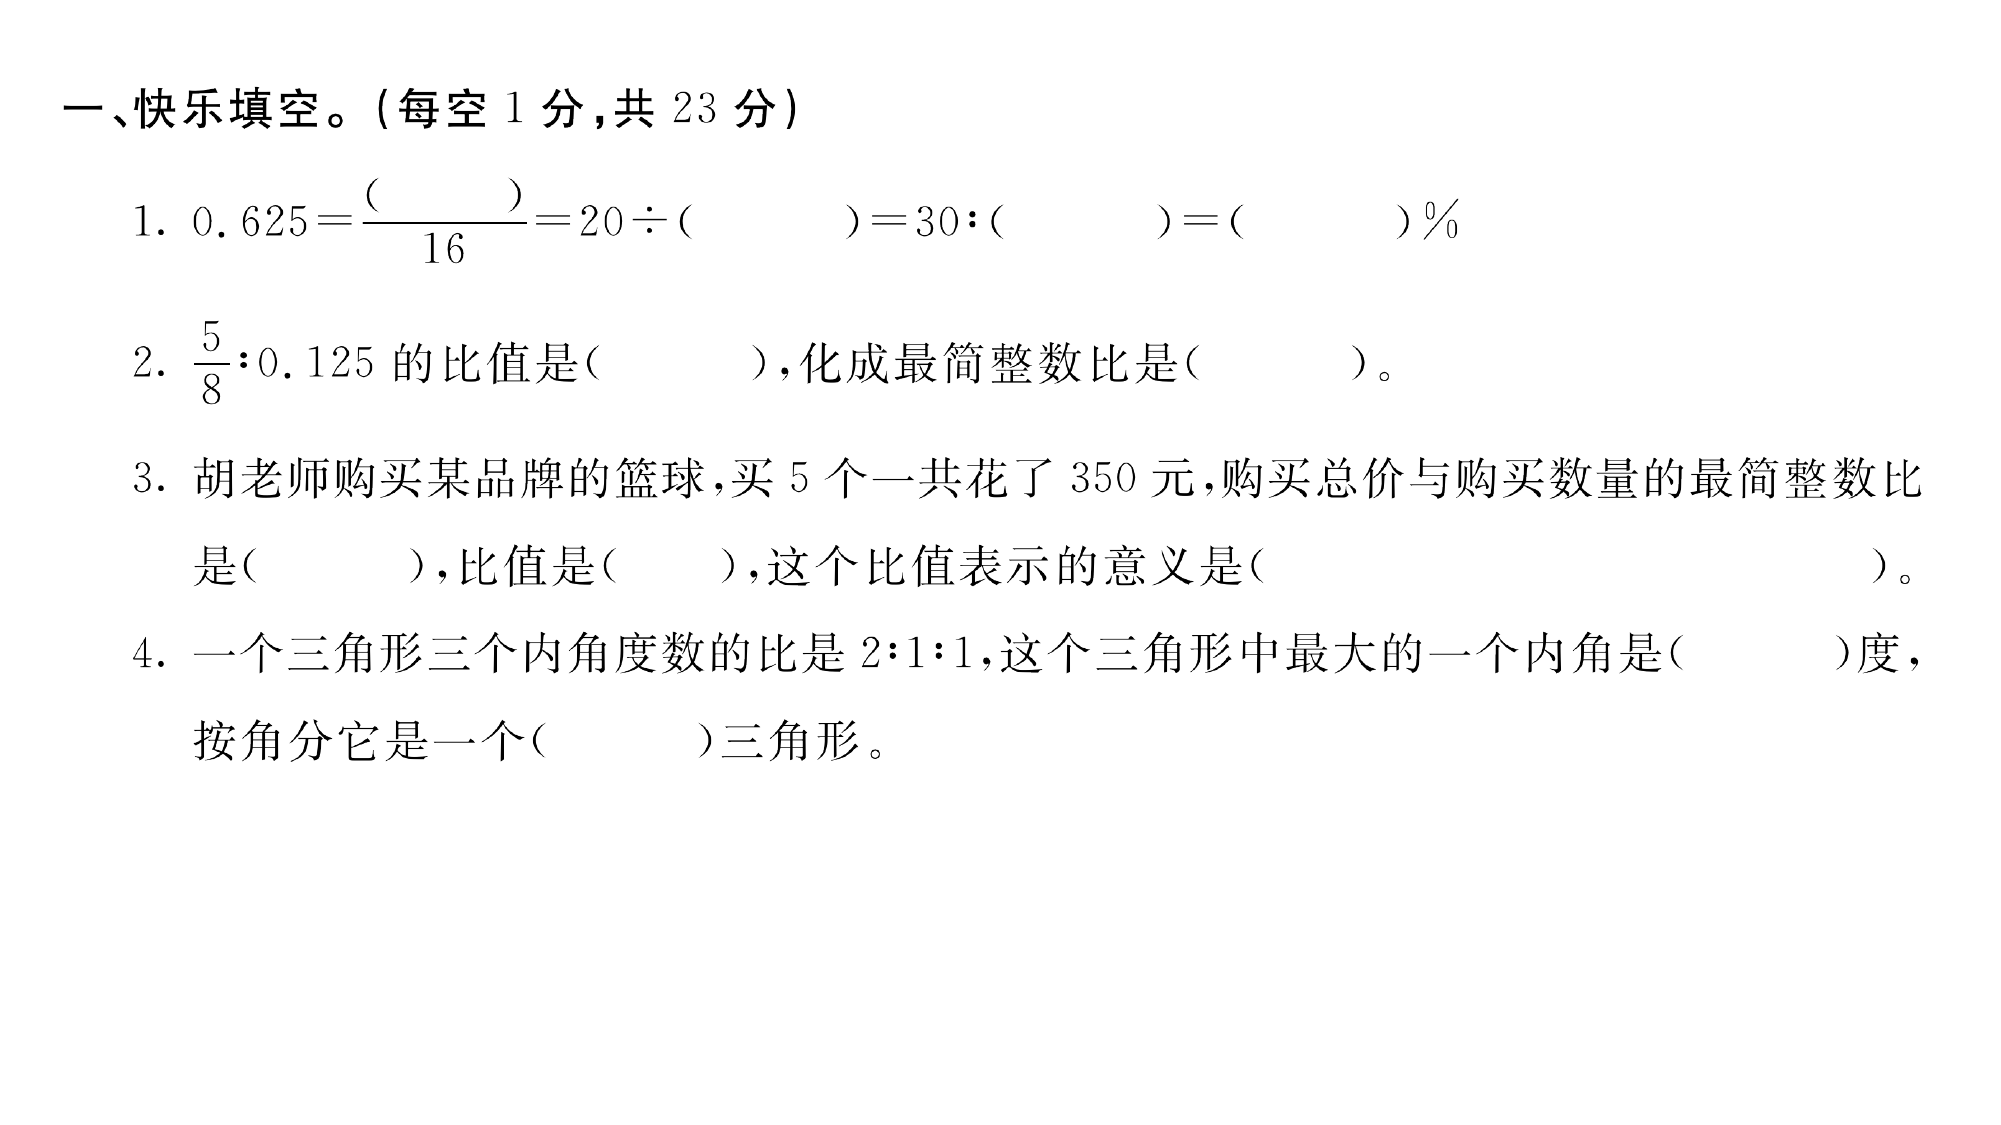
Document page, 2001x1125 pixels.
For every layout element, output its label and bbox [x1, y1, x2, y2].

picture [58, 58, 1949, 783]
